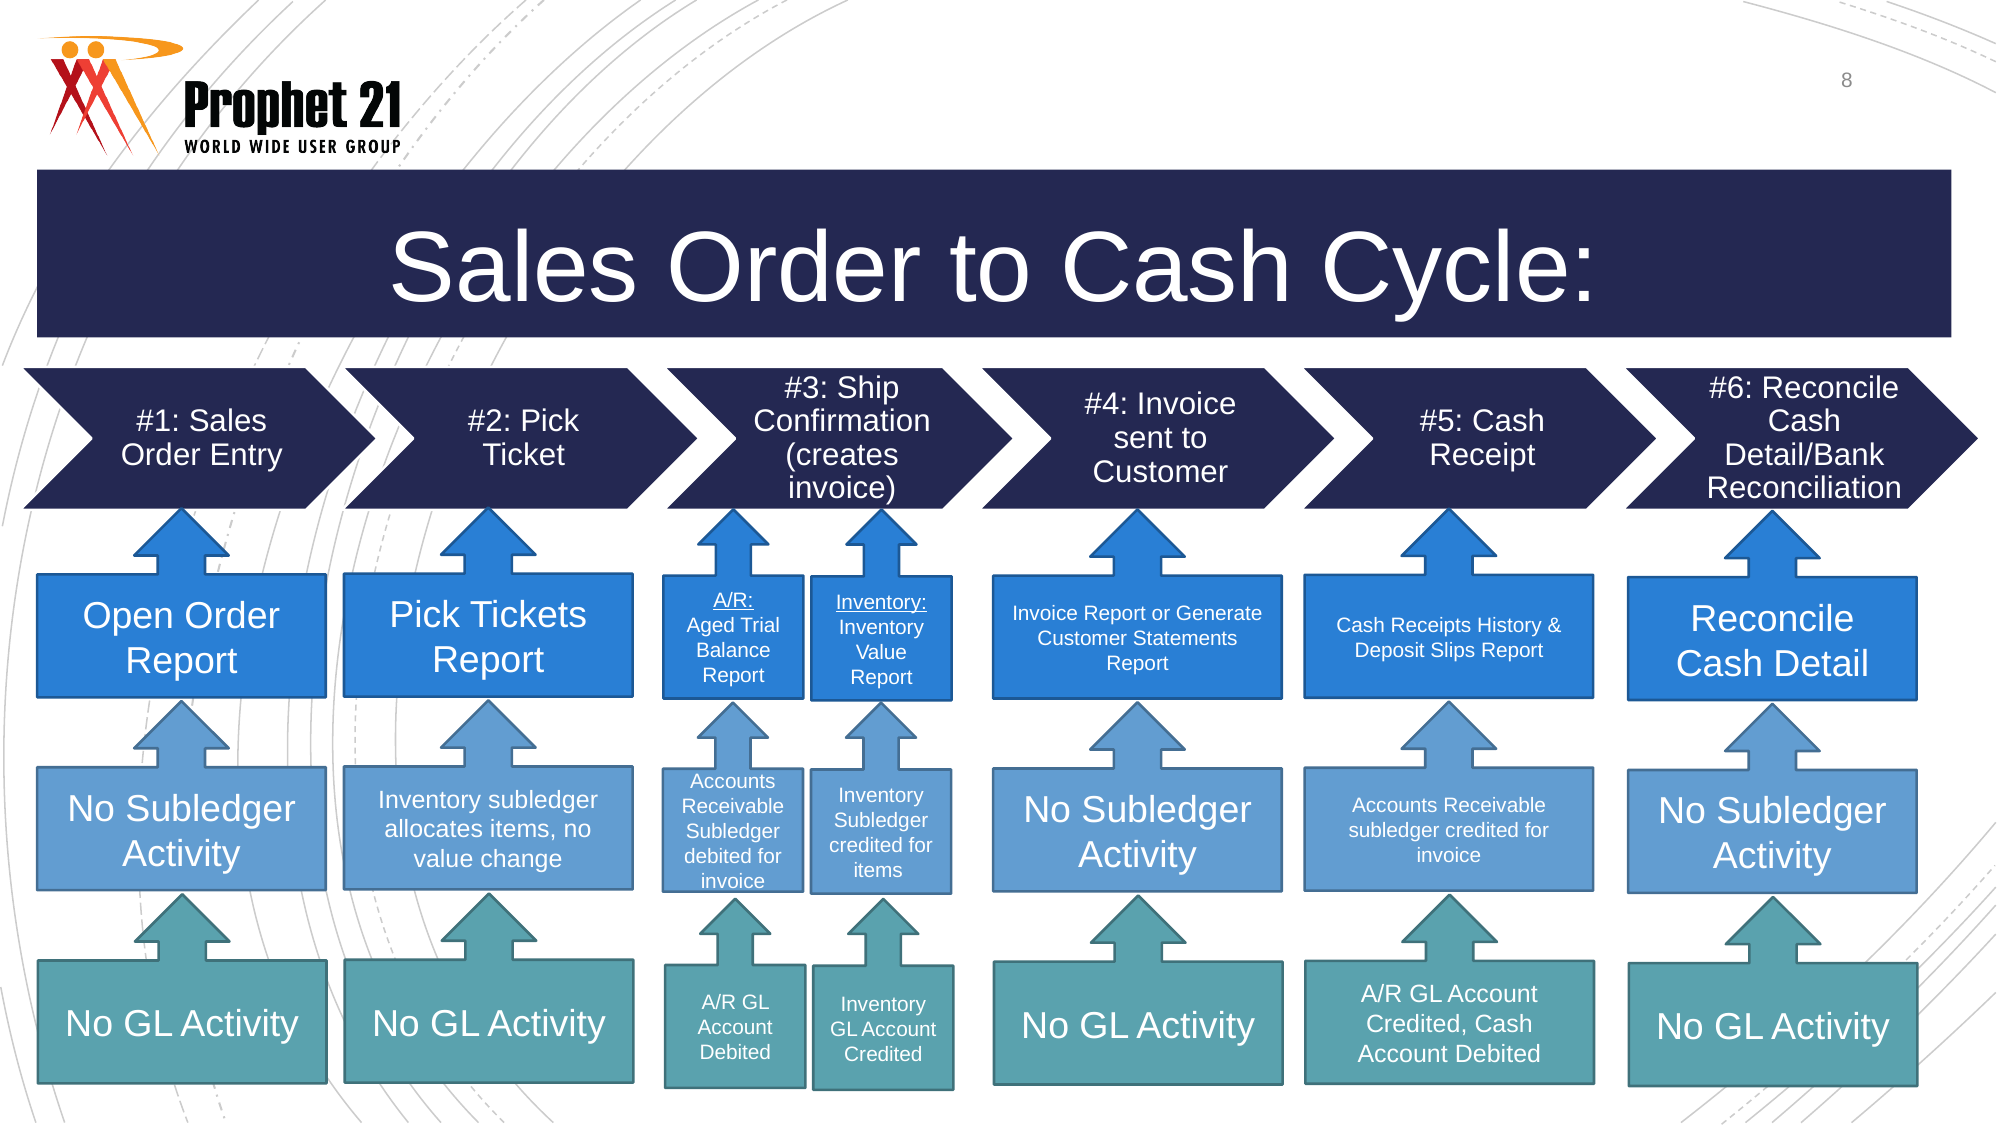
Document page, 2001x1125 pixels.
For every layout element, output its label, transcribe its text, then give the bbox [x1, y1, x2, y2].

text_box Inventory subledger allocates items, no value change [342, 699, 634, 891]
text_box A/R: Aged Trial Balance Report [662, 540, 805, 700]
text_box Inventory GL Account Credited [811, 897, 955, 1092]
text_box Cash Receipts History & Deposit Slips Report [1303, 540, 1595, 700]
text_box Inventory Subledger credited for items [809, 702, 953, 895]
text_box Open Order Report [35, 540, 328, 699]
text_box Pick Tickets Report [342, 540, 634, 698]
list Sales Order to Cash Cycle: [37, 169, 1952, 337]
text_box No GL Activity [36, 893, 328, 1085]
text_box No GL Activity [1627, 896, 1919, 1088]
text_box Accounts Receivable Subledger debited for invoice [661, 701, 805, 893]
text_box No Subledger Activity [991, 701, 1284, 893]
text_box Invoice Report or Generate Customer Statements Report [991, 540, 1284, 700]
text_box Accounts Receivable subledger credited for invoice [1303, 700, 1595, 892]
slide_number 8 [1717, 52, 1868, 105]
text_box No GL Activity [343, 892, 635, 1084]
text_box Inventory: Inventory Value Report [810, 540, 953, 702]
text_box No GL Activity [992, 894, 1284, 1086]
text_box A/R GL Account Credited, Cash Account Debited [1304, 893, 1596, 1086]
text_box Reconcile Cash Detail [1626, 540, 1918, 702]
picture [37, 36, 400, 156]
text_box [19, 337, 1981, 540]
text_box No Subledger Activity [35, 700, 328, 892]
text_box No Subledger Activity [1626, 702, 1918, 895]
text_box A/R GL Account Debited [663, 897, 807, 1090]
